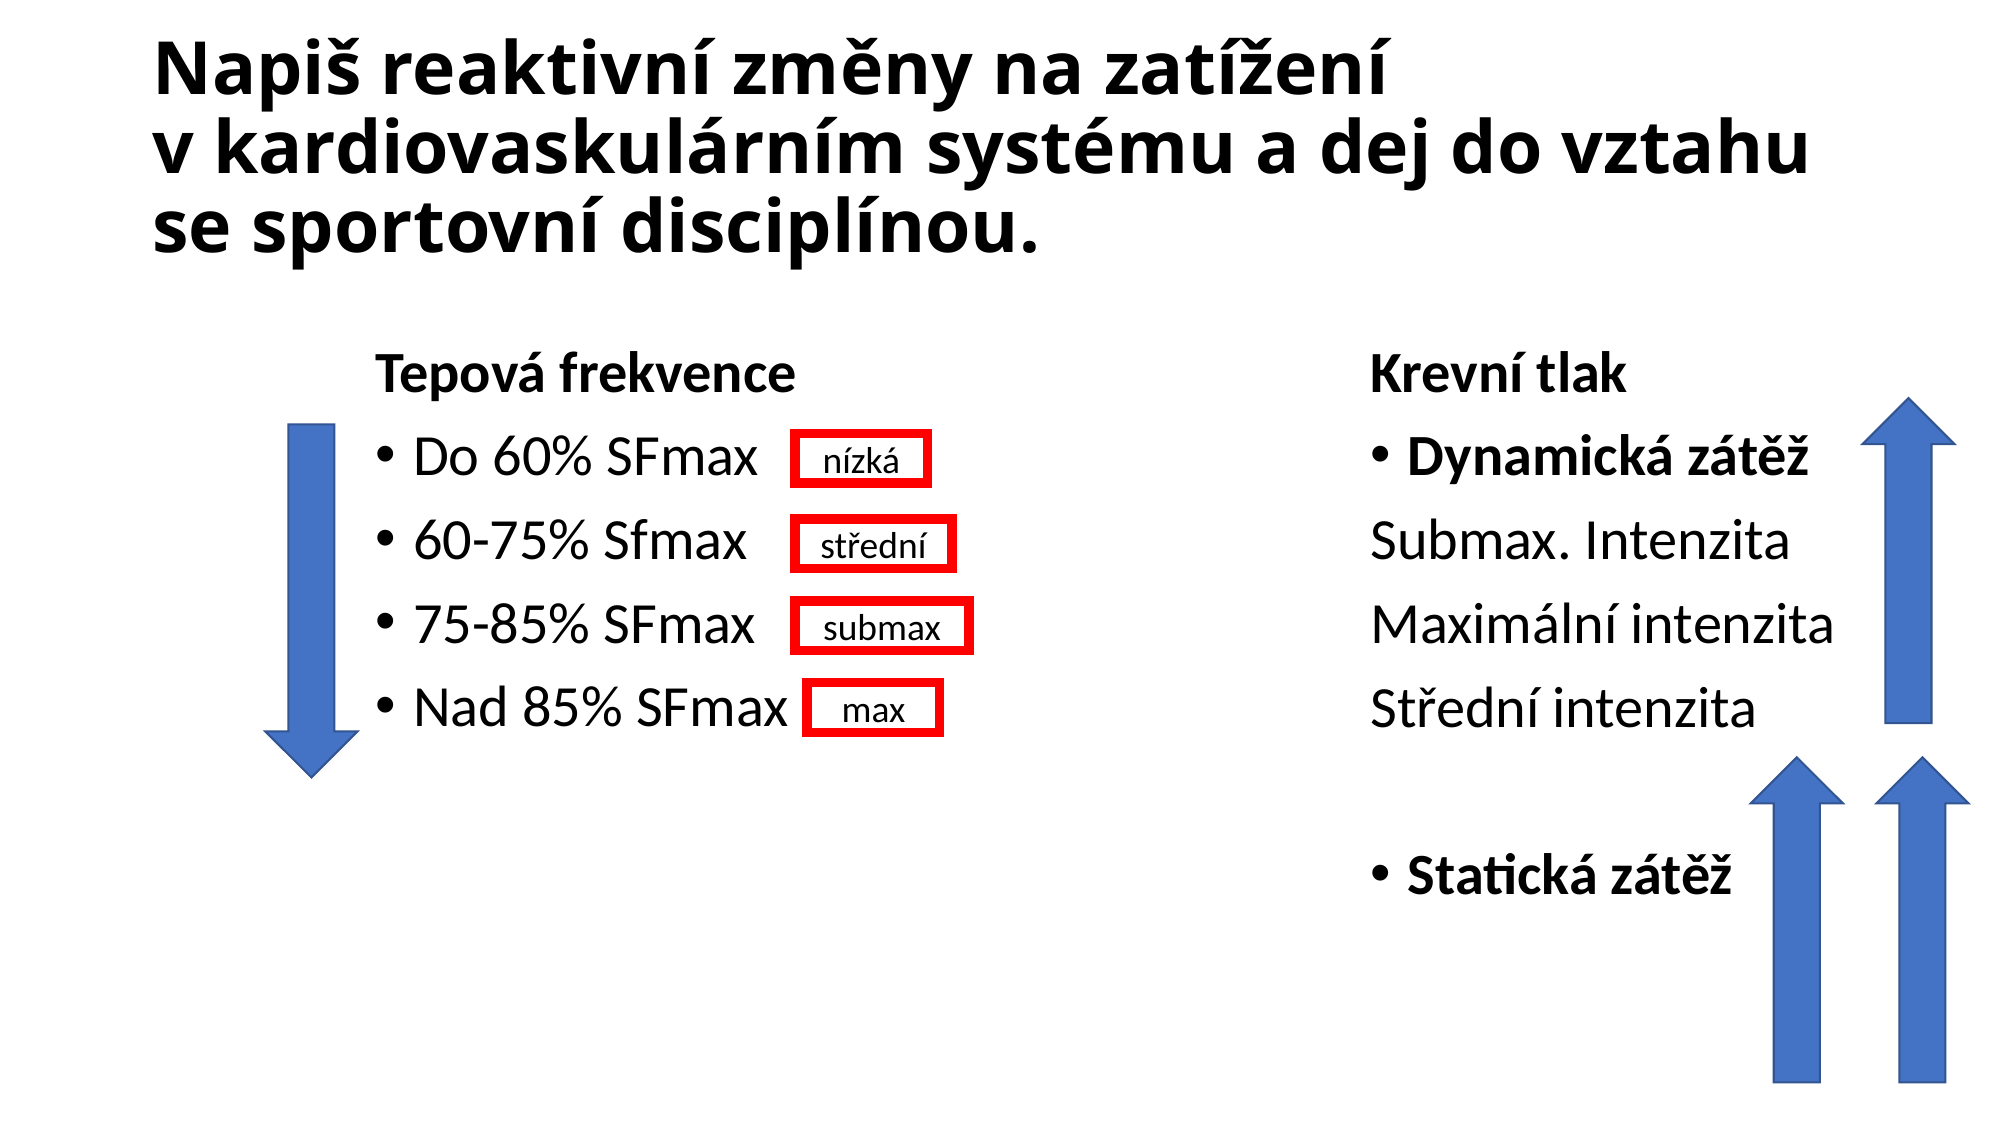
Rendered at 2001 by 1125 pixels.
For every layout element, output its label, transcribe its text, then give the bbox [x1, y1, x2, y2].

text_box střední [794, 518, 953, 570]
text_box submax [794, 600, 970, 651]
text_box [262, 423, 360, 779]
title Napiš reaktivní změny na zatížení v kardiovaskulárním systému a dej do vztahu se sportovní disciplínou. [137, 22, 1863, 278]
text_box nízká [794, 433, 929, 484]
list Krevní tlak Dynamická zátěž Submax. Intenzita Maximální intenzita Střední intenzita Statická zátěž [1355, 334, 1886, 1048]
text_box [1748, 755, 1846, 1084]
text_box [1859, 396, 1958, 725]
text_box Tepová frekvence Do 60% SFmax 60-75% Sfmax 75-85% SFmax Nad 85% SFmax [360, 334, 891, 1048]
text_box max [806, 682, 941, 733]
text_box [1873, 755, 1971, 1084]
